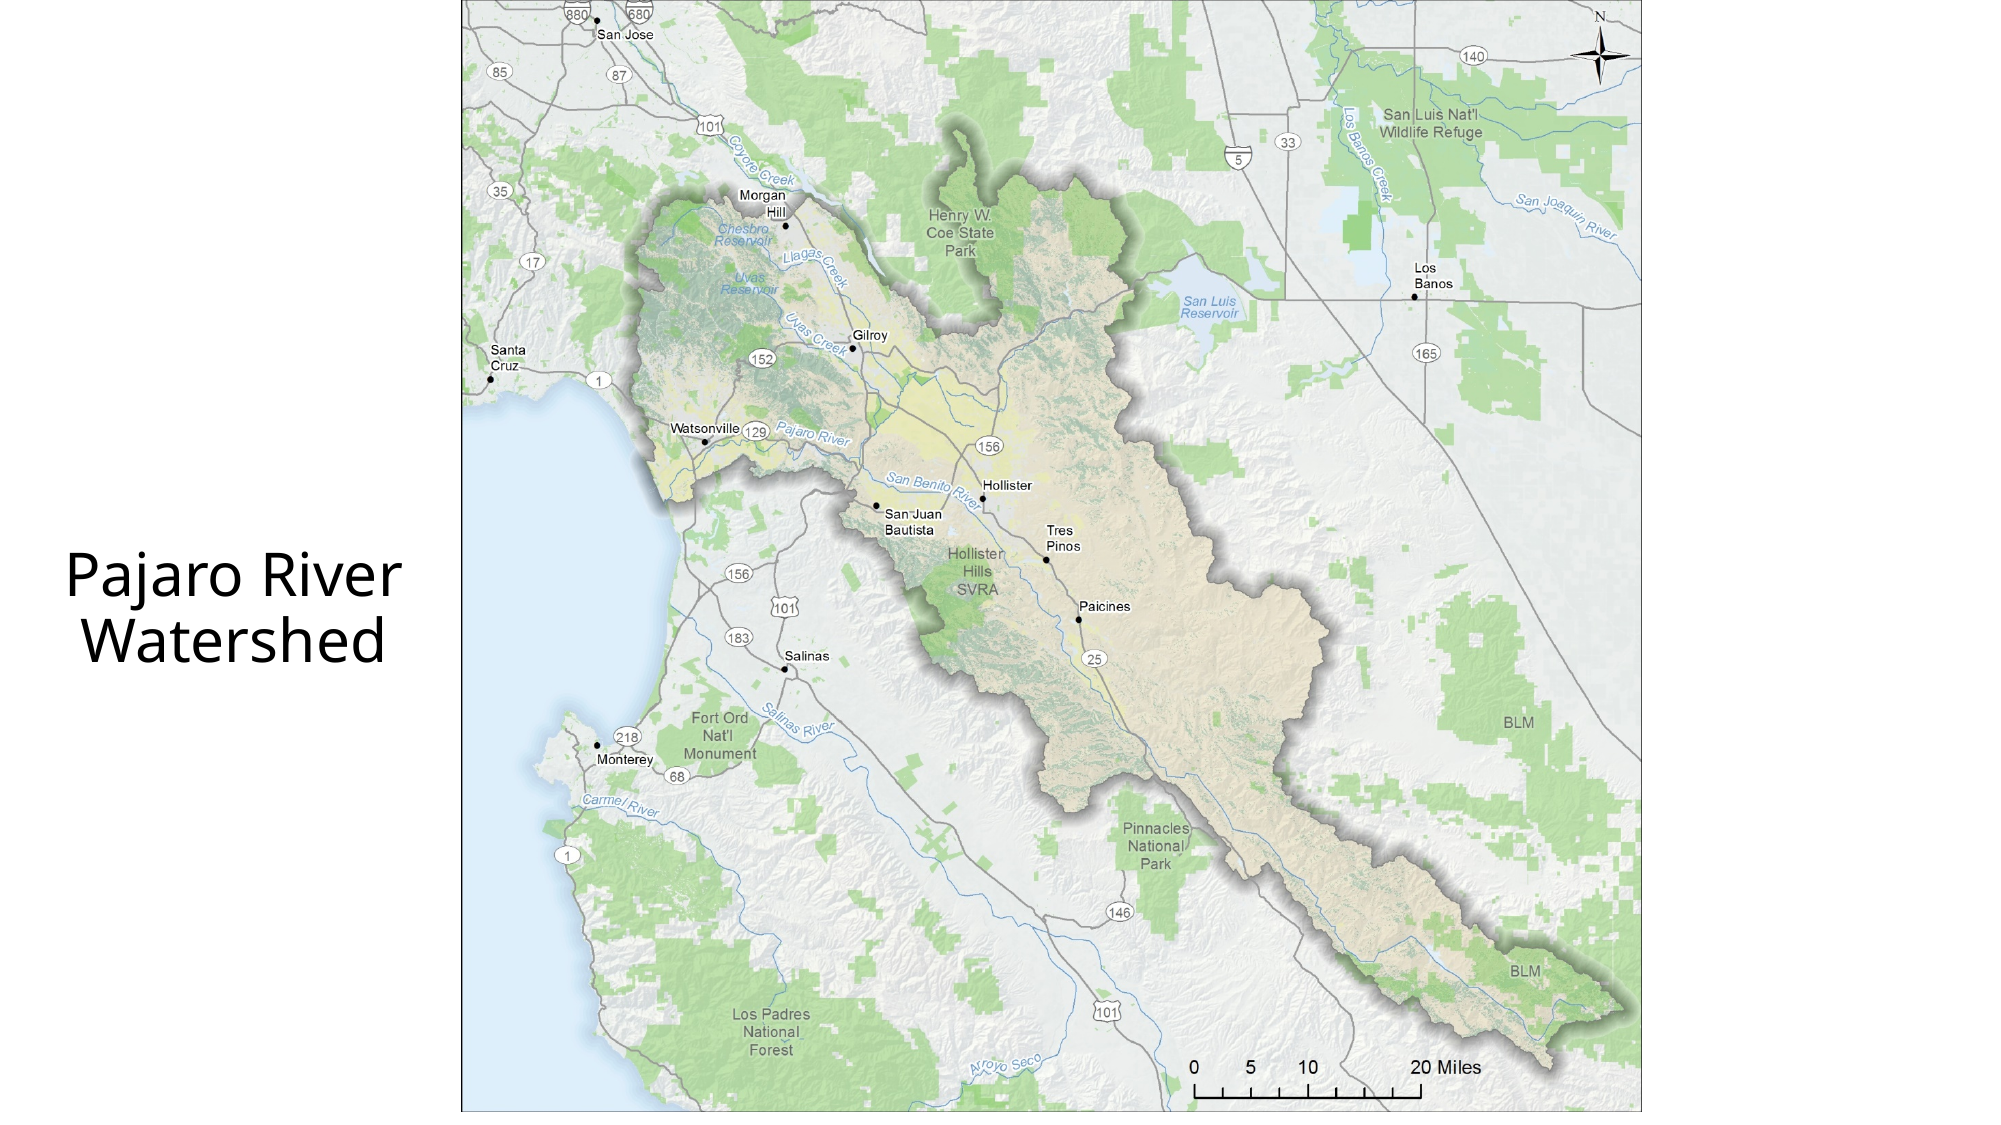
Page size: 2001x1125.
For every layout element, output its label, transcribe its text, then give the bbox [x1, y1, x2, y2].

title Pajaro River Watershed [0, 536, 461, 684]
picture [461, 0, 1643, 1112]
